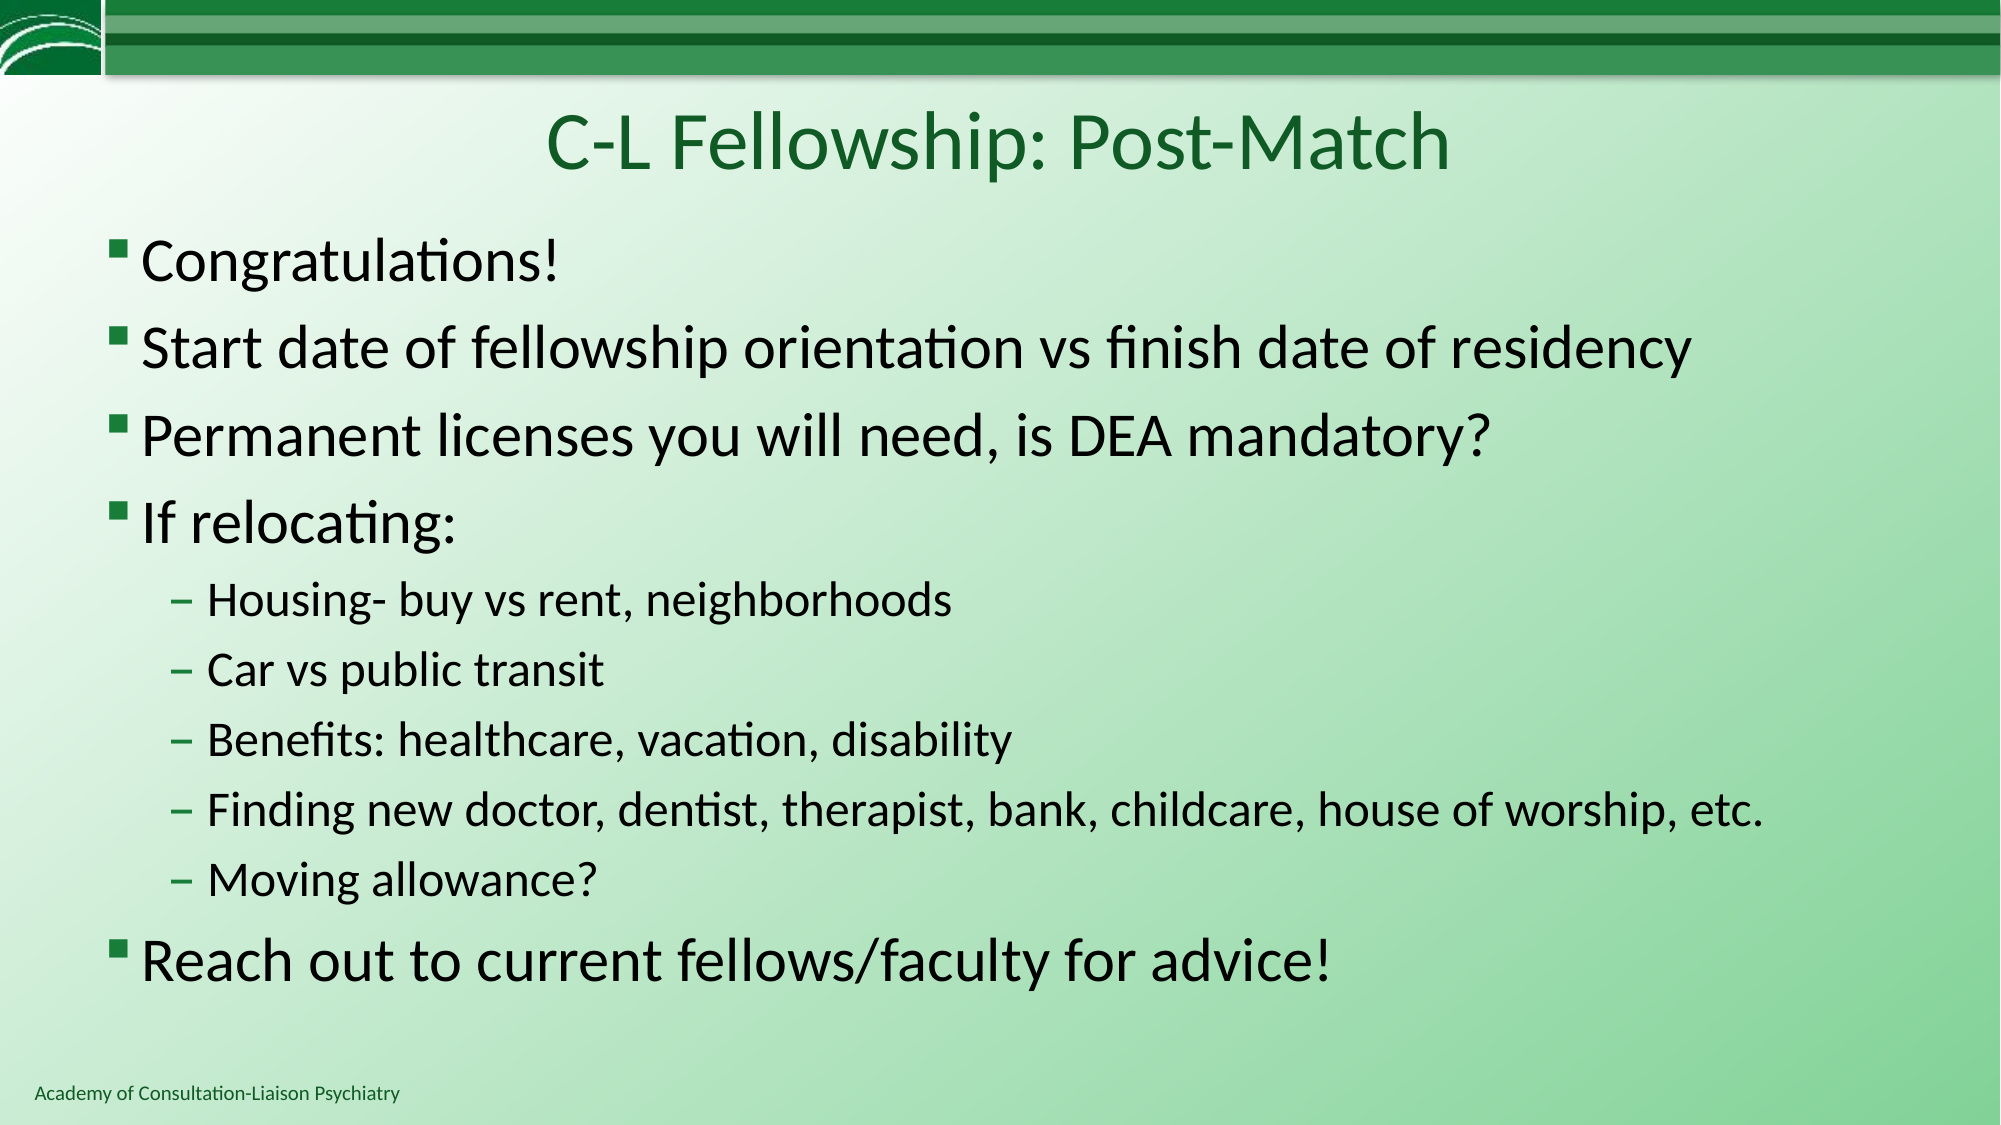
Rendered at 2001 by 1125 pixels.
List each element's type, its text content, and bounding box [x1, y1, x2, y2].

picture [0, 0, 101, 75]
title C-L Fellowship: Post-Match [47, 27, 1953, 245]
list Congratulations! Start date of fellowship orientation vs finish date of residency Permanent licenses you will need, is DEA mandatory? If relocating: Housing- buy vs rent, neighborhoods Car vs public transit Benefits: healthcare, vacation, disability Finding new doctor, dentist, therapist, bank, childcare, house of worship, etc. Moving allowance? Reach out to current fellows/faculty for advice! [89, 211, 1911, 1037]
